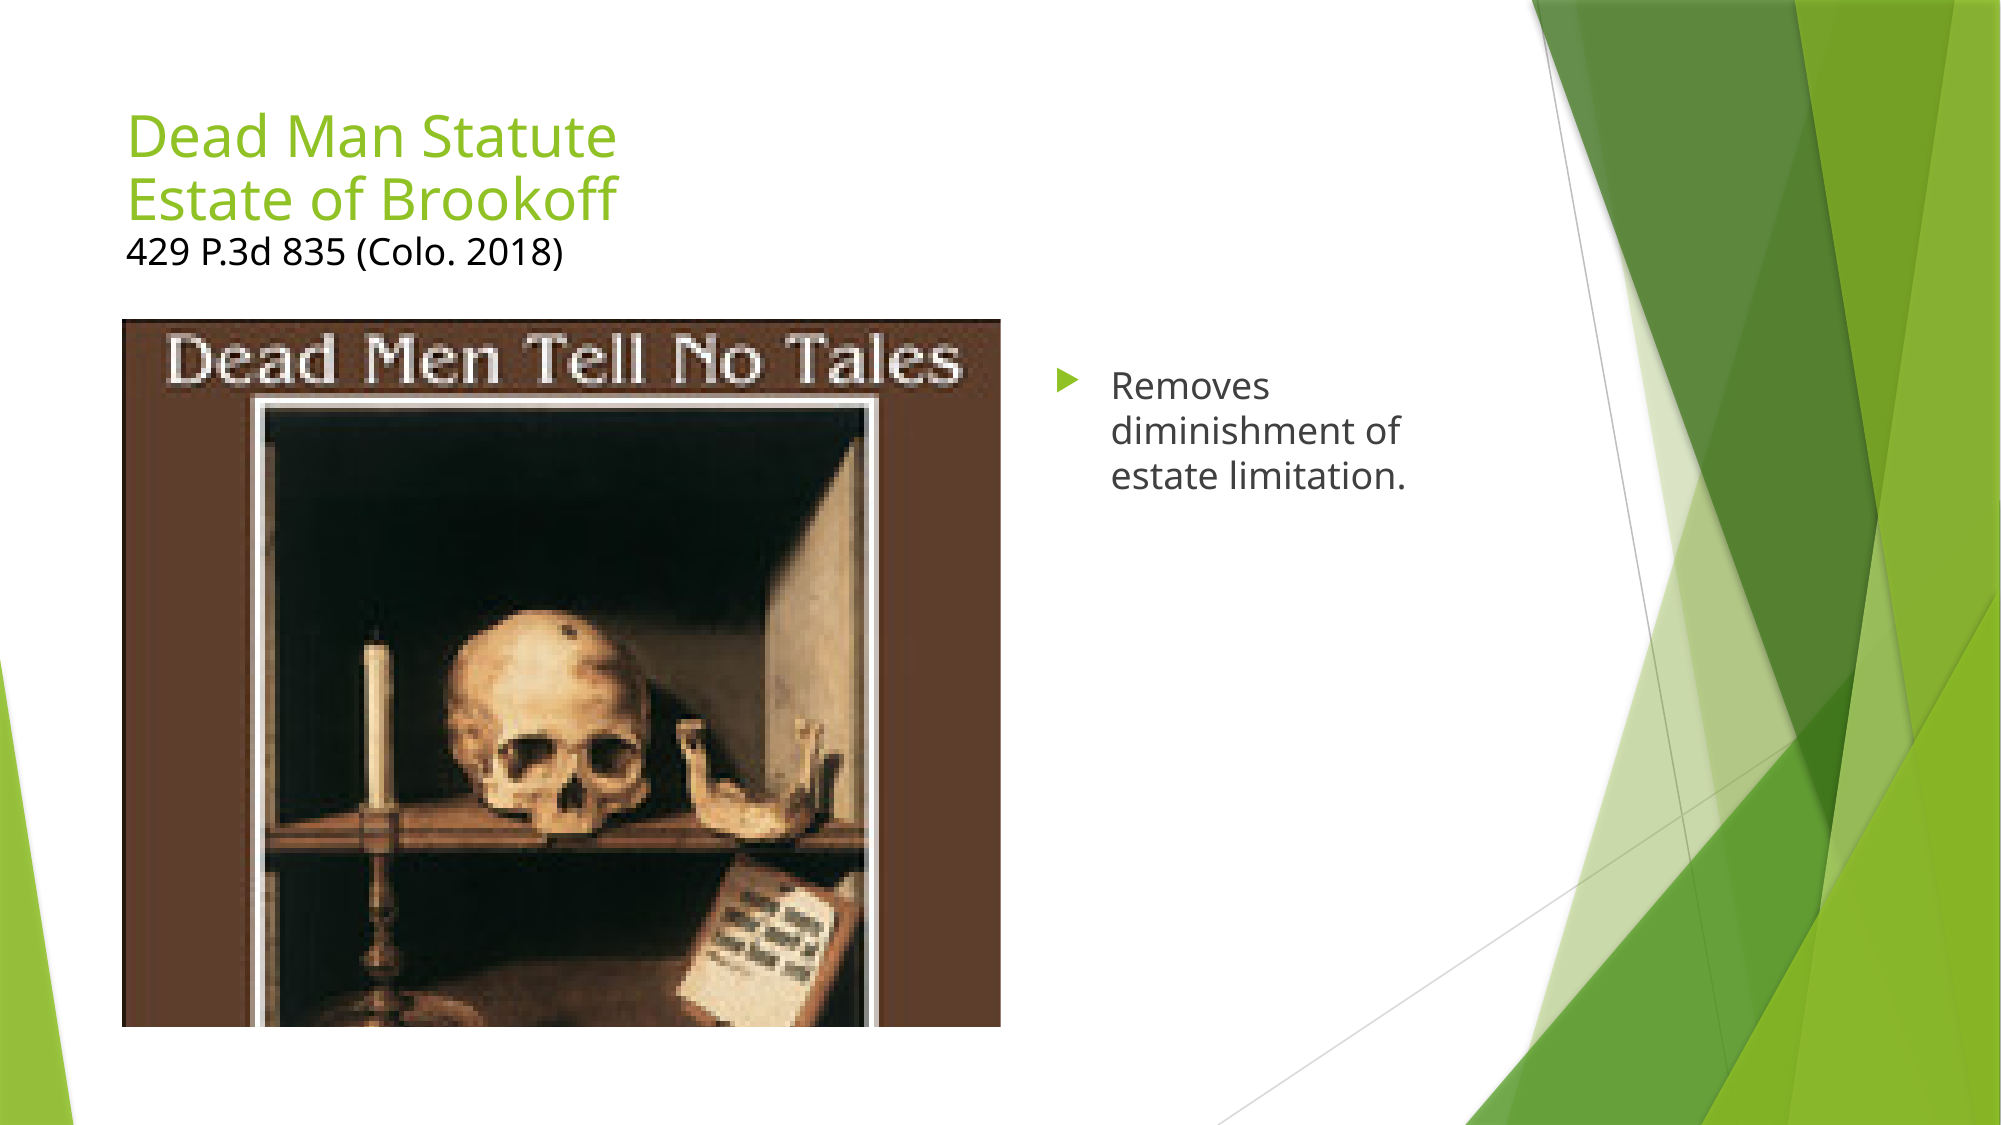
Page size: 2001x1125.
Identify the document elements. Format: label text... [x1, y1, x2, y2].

title Dead Man Statute Estate of Brookoff 429 P.3d 835 (Colo. 2018) [111, 99, 1522, 317]
list Removes diminishment of estate limitation. [1039, 354, 1521, 992]
picture [110, 318, 1002, 1027]
